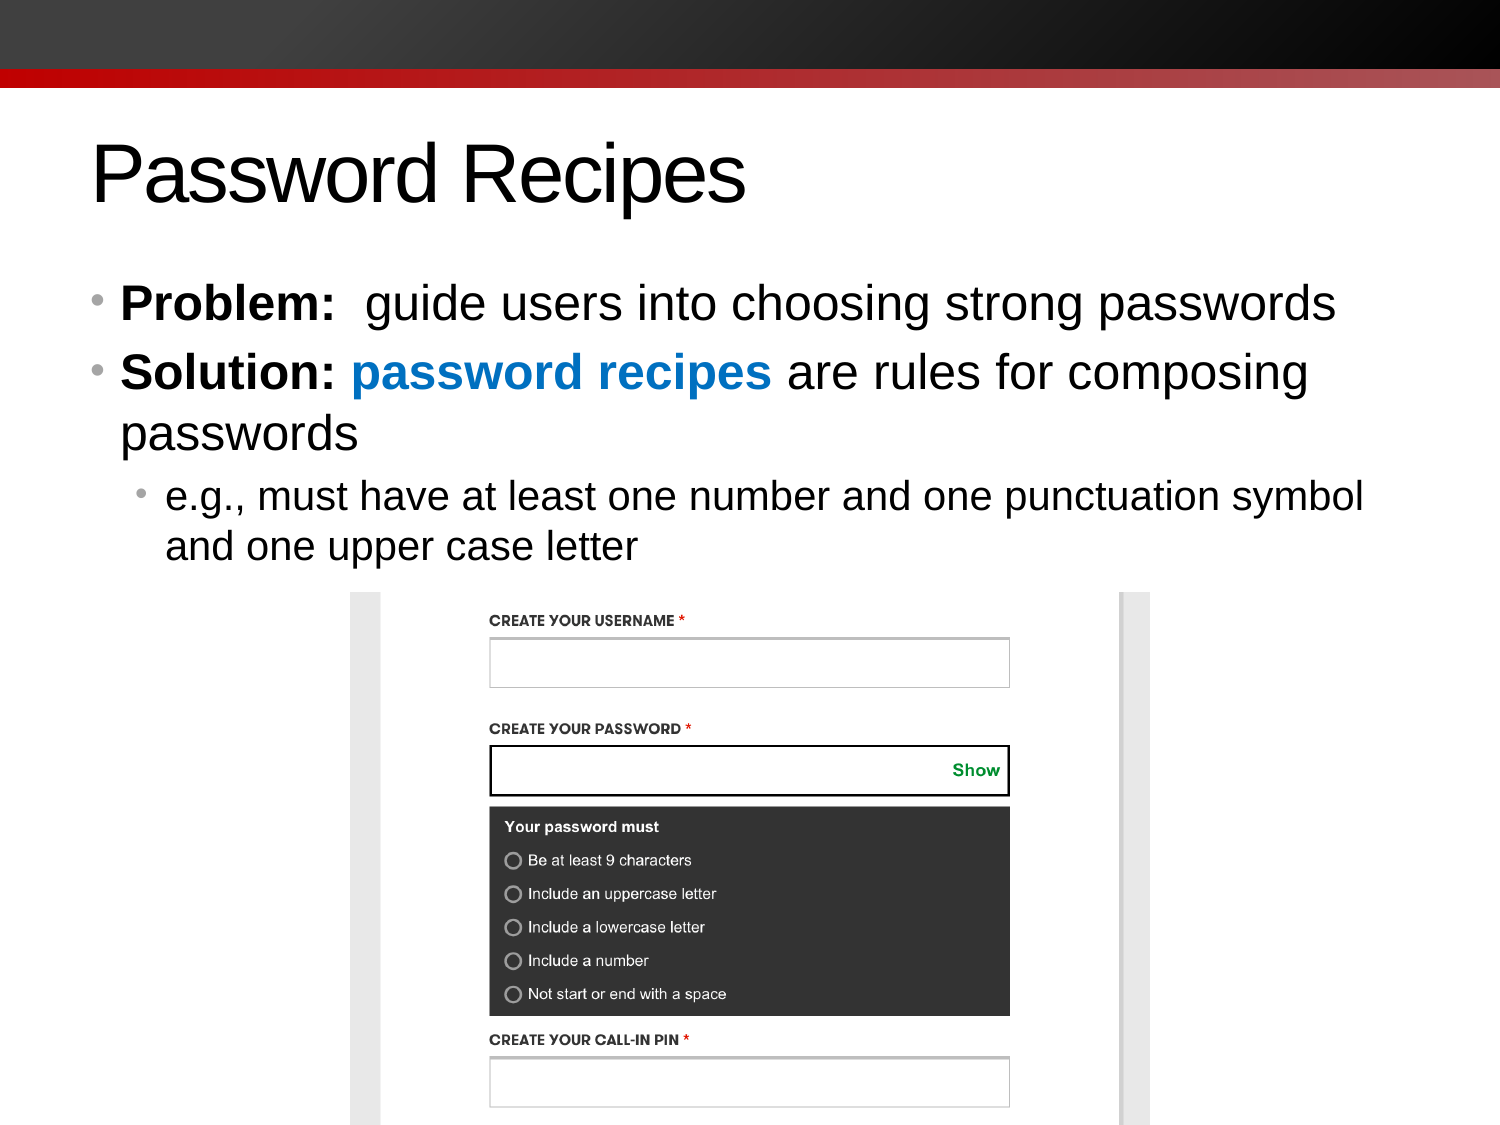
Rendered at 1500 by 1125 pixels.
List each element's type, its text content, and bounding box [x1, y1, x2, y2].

title Password Recipes [75, 87, 1425, 250]
list Problem: guide users into choosing strong passwords Solution: password recipes are rules for composing passwords e.g., must have at least one number and one punctuation symbol and one upper case letter [75, 262, 1425, 1063]
picture [349, 592, 1151, 1125]
